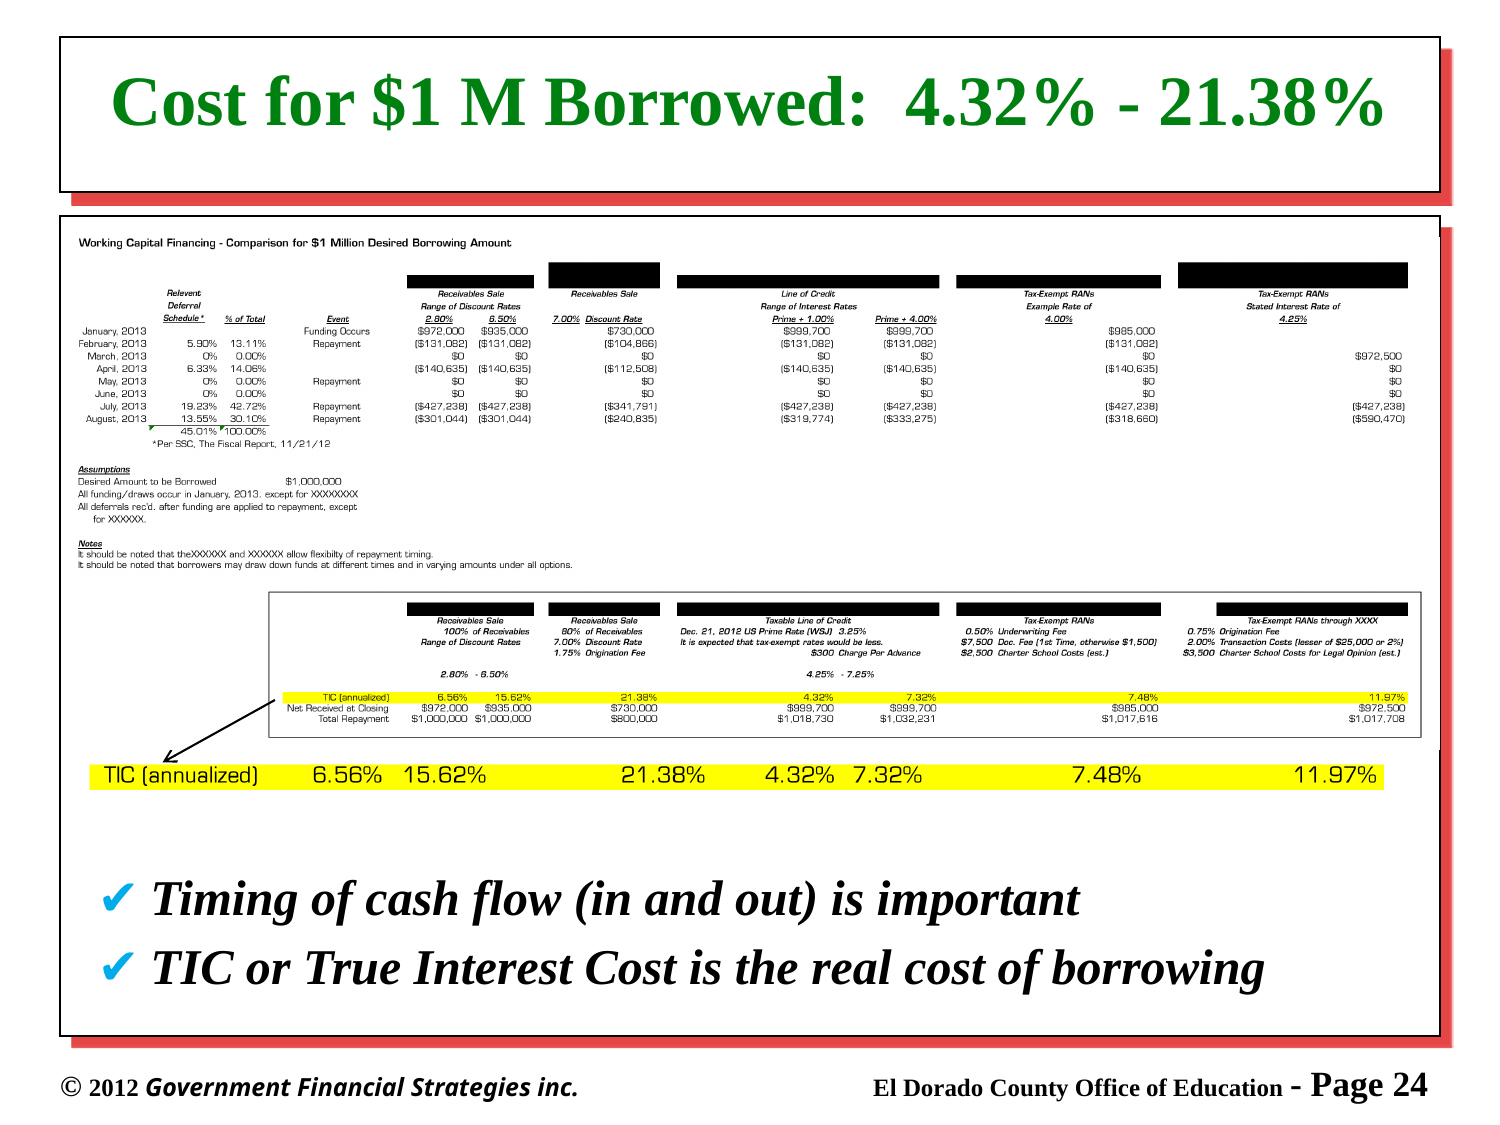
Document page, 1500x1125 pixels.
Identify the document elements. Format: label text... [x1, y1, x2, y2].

picture [74, 237, 1441, 751]
title Cost for $1 M Borrowed: 4.32% - 21.38% [92, 61, 1408, 147]
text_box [162, 699, 276, 763]
list Timing of cash flow (in and out) is important TIC or True Interest Cost is the real cost of borrowing [83, 758, 1419, 1002]
picture [87, 762, 1384, 790]
